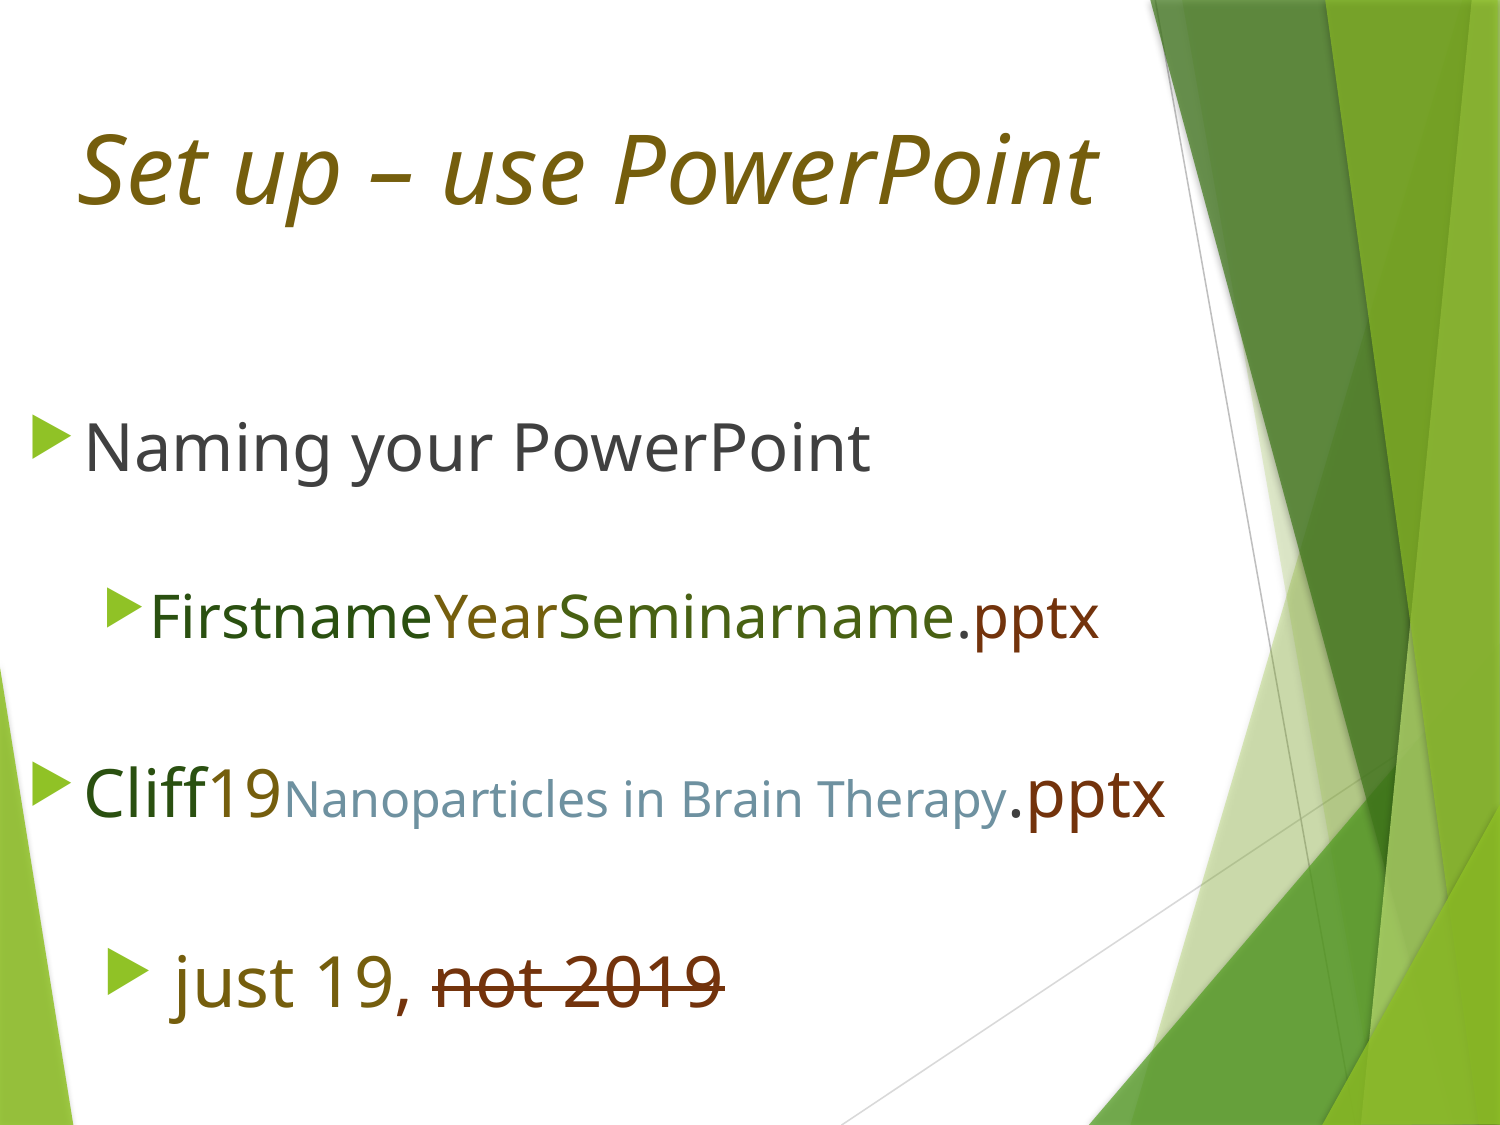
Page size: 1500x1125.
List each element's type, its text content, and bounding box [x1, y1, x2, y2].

list Naming your PowerPoint FirstnameYearSeminarname.pptx Cliff19Nanoparticles in Brain Therapy.pptx just 19, not 2019 [12, 316, 1500, 1125]
title Set up – use PowerPoint [62, 99, 1200, 316]
